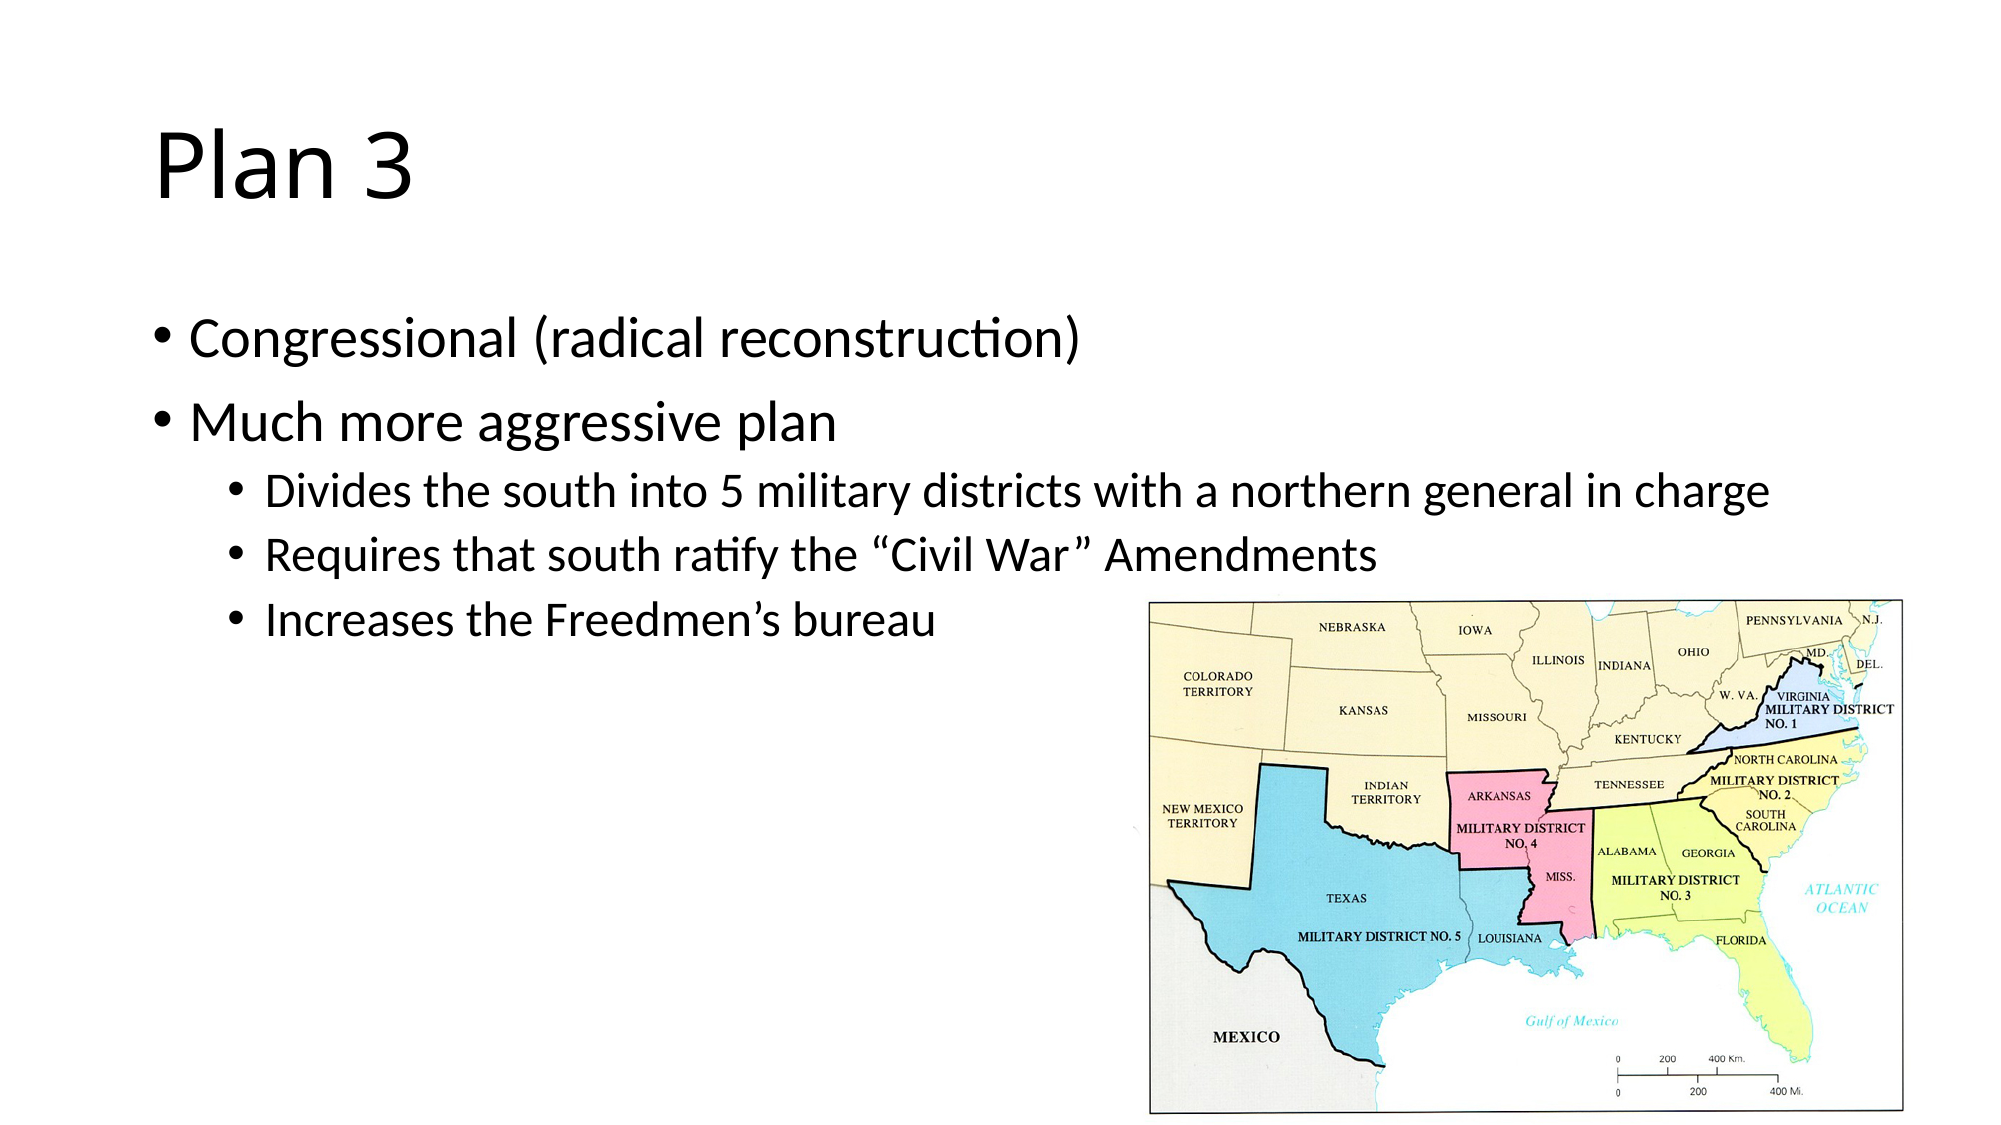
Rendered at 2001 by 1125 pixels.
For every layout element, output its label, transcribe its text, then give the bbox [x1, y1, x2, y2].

list Congressional (radical reconstruction) Much more aggressive plan Divides the south into 5 military districts with a northern general in charge Requires that south ratify the “Civil War” Amendments Increases the Freedmen’s bureau [137, 299, 1863, 1014]
title Plan 3 [137, 59, 1863, 278]
picture [1132, 581, 1920, 1125]
